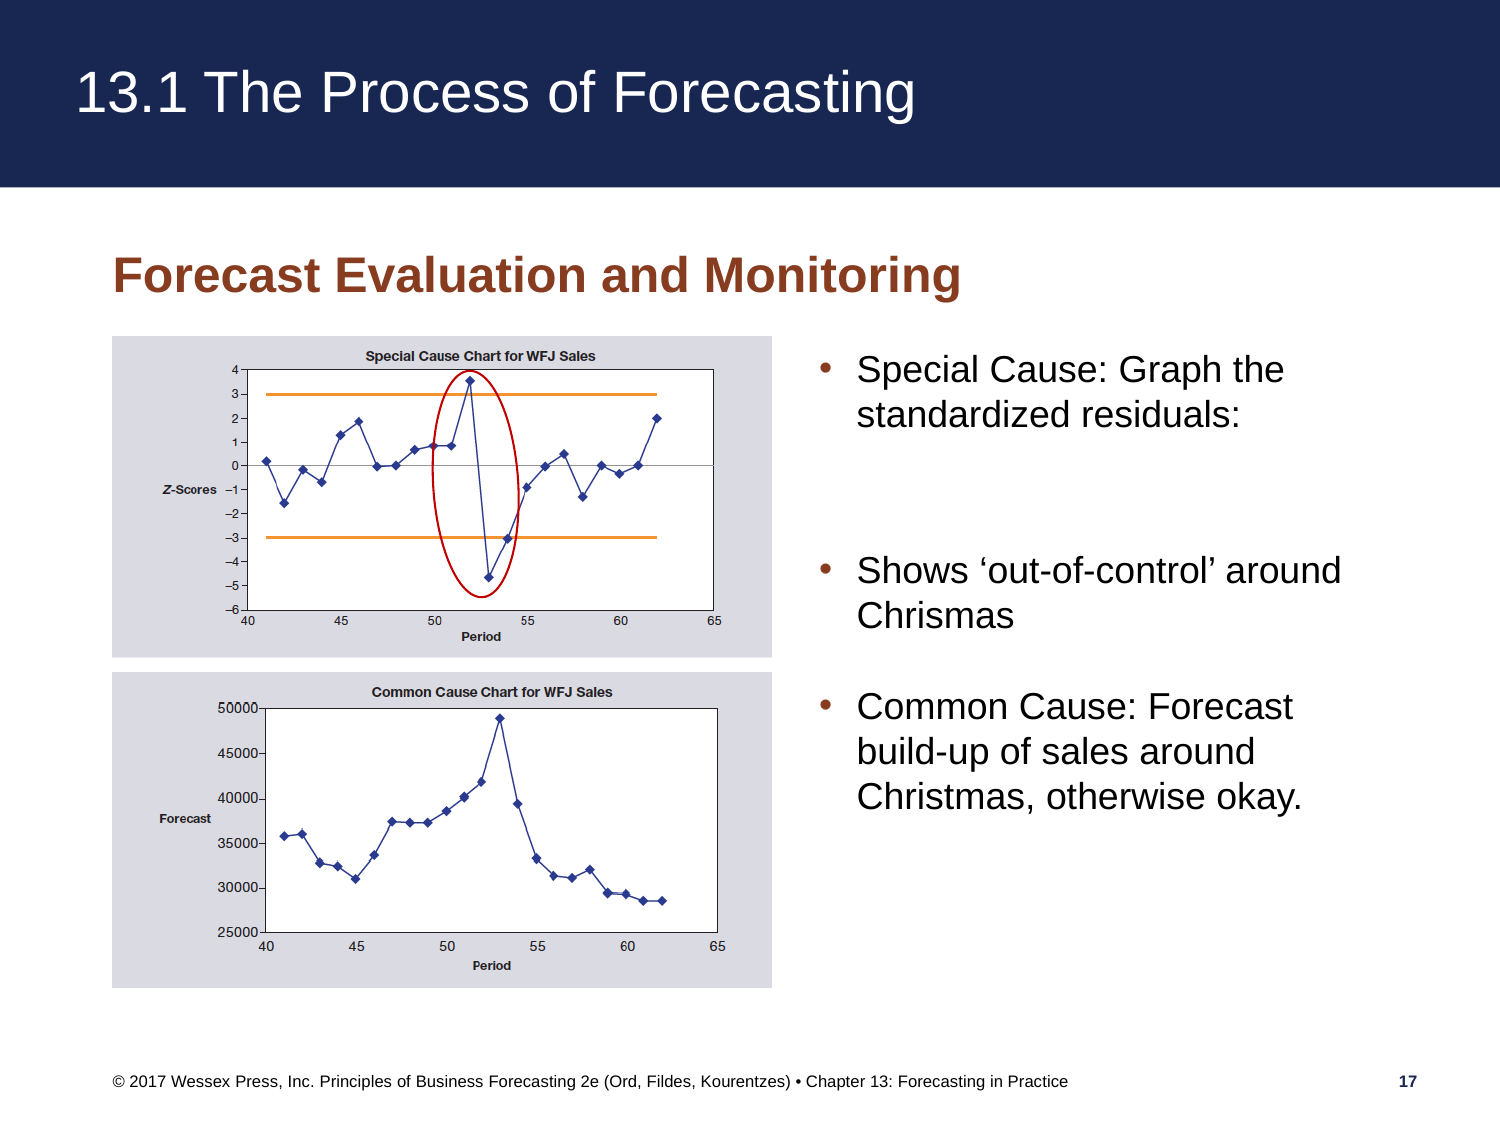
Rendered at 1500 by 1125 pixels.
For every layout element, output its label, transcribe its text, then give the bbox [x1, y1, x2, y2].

title 13.1 The Process of Forecasting [0, 0, 1500, 188]
slide_number 17 [1350, 1065, 1418, 1096]
text_box Forecast Evaluation and Monitoring [112, 242, 1350, 328]
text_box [112, 336, 772, 658]
slide_number © 2017 Wessex Press, Inc. Principles of Business Forecasting 2e (Ord, Fildes, Kourentzes) • Chapter 13: Forecasting in Practice [112, 1065, 1333, 1096]
picture [112, 672, 772, 988]
